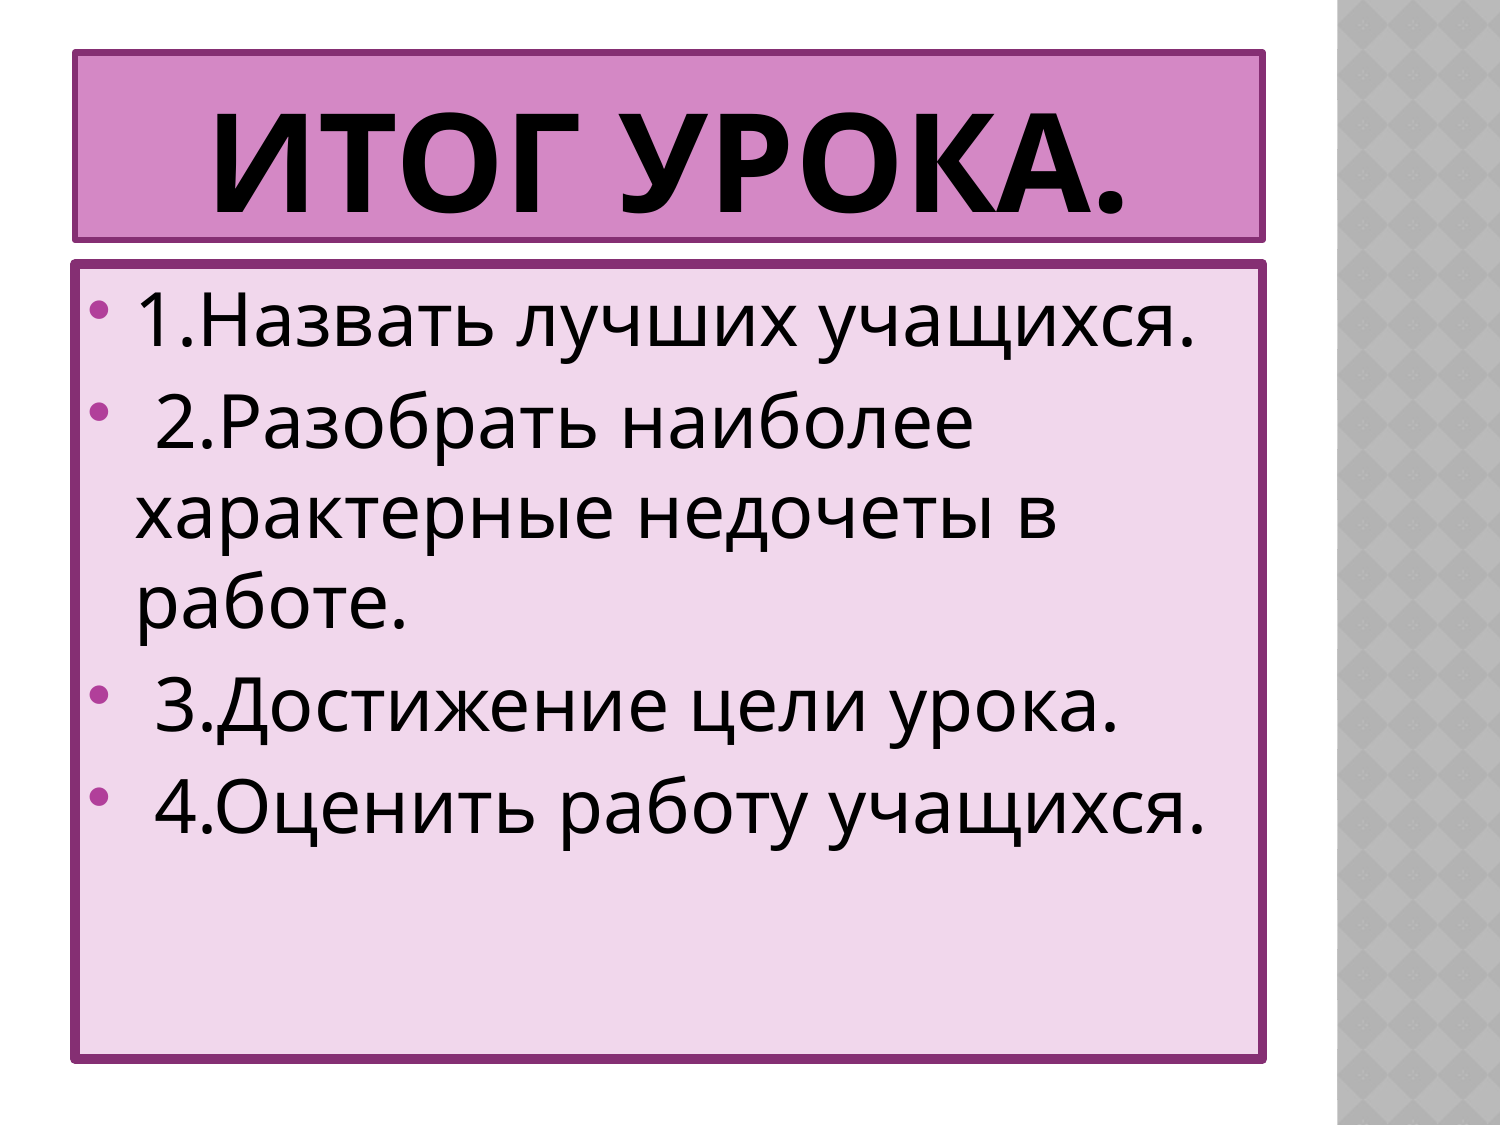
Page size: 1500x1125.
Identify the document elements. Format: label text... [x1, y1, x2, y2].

list 1.Назвать лучших учащихся. 2.Разобрать наиболее характерные недочеты в работе. 3.Достижение цели урока. 4.Оценить работу учащихся. [75, 264, 1263, 1059]
title Итог урока. [75, 52, 1263, 240]
